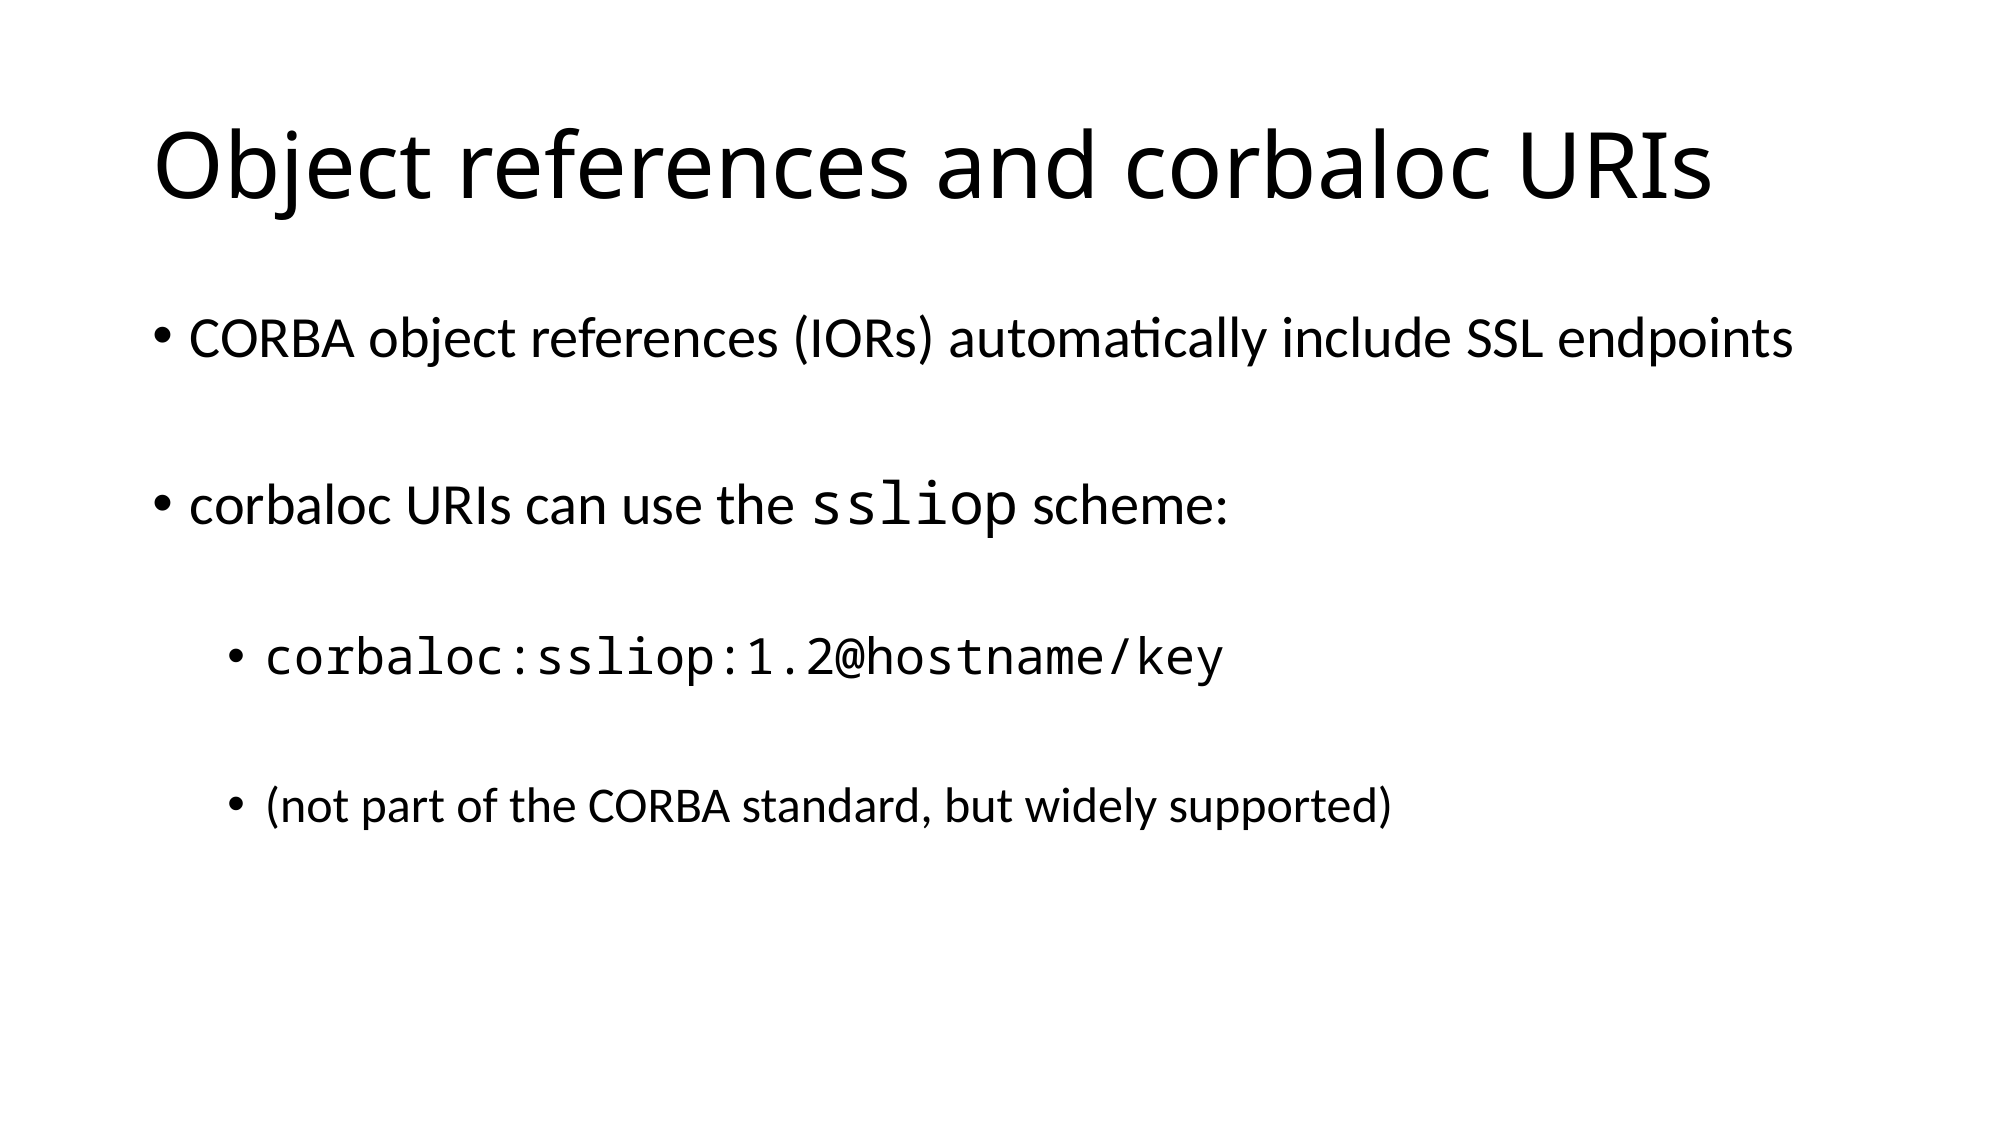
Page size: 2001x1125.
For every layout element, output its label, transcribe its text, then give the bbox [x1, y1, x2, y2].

list CORBA object references (IORs) automatically include SSL endpoints corbaloc URIs can use the ssliop scheme: corbaloc:ssliop:1.2@hostname/key (not part of the CORBA standard, but widely supported) [137, 299, 1863, 1014]
title Object references and corbaloc URIs [137, 59, 1863, 278]
